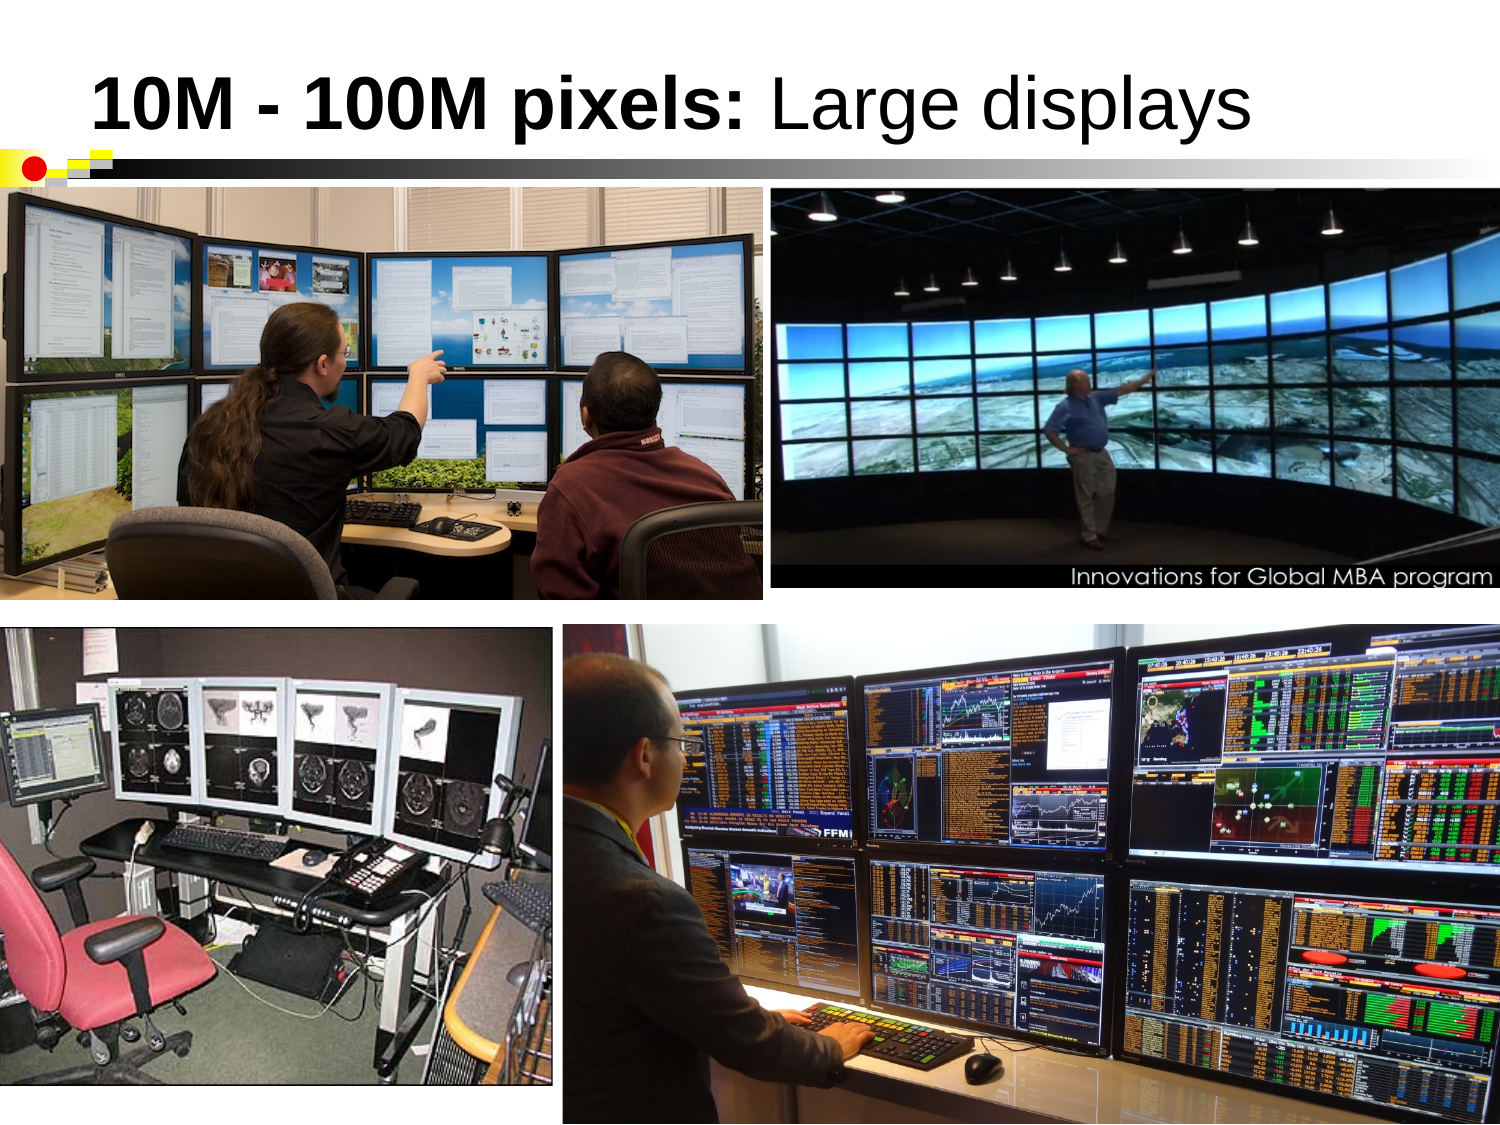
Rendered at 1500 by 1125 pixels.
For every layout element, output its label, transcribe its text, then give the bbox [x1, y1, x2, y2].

picture [0, 626, 553, 1086]
picture [0, 187, 763, 601]
title 10M - 100M pixels: Large displays [74, 37, 1426, 163]
picture [562, 624, 1500, 1124]
picture [770, 187, 1500, 588]
